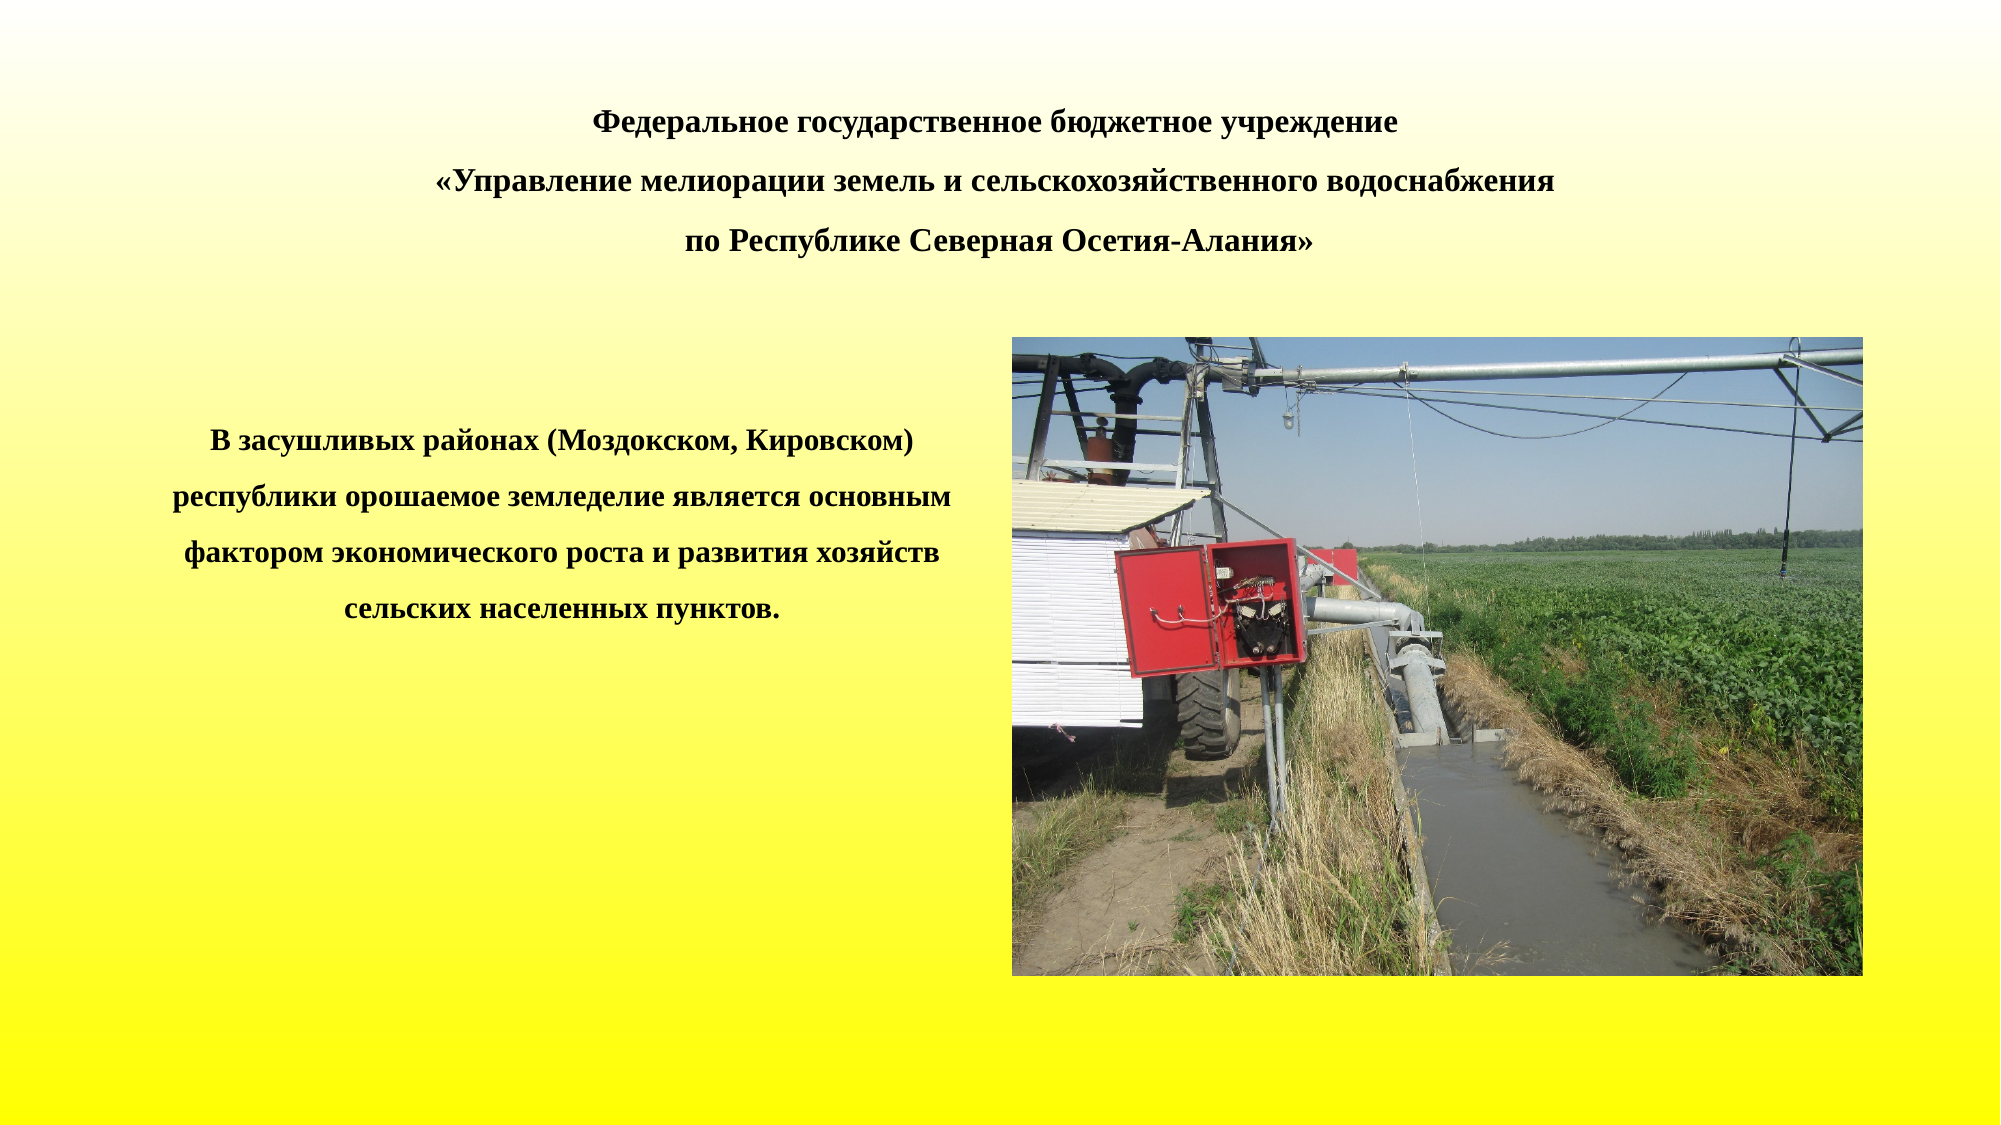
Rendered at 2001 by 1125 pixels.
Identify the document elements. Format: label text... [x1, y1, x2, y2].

title Федеральное государственное бюджетное учреждение «Управление мелиорации земель и сельскохозяйственного водоснабжения по Республике Северная Осетия-Алания» [137, 59, 1863, 278]
list В засушливых районах (Моздокском, Кировском) республики орошаемое земледелие является основным фактором экономического роста и развития хозяйств сельских населенных пунктов. [137, 299, 988, 1014]
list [1012, 337, 1863, 976]
